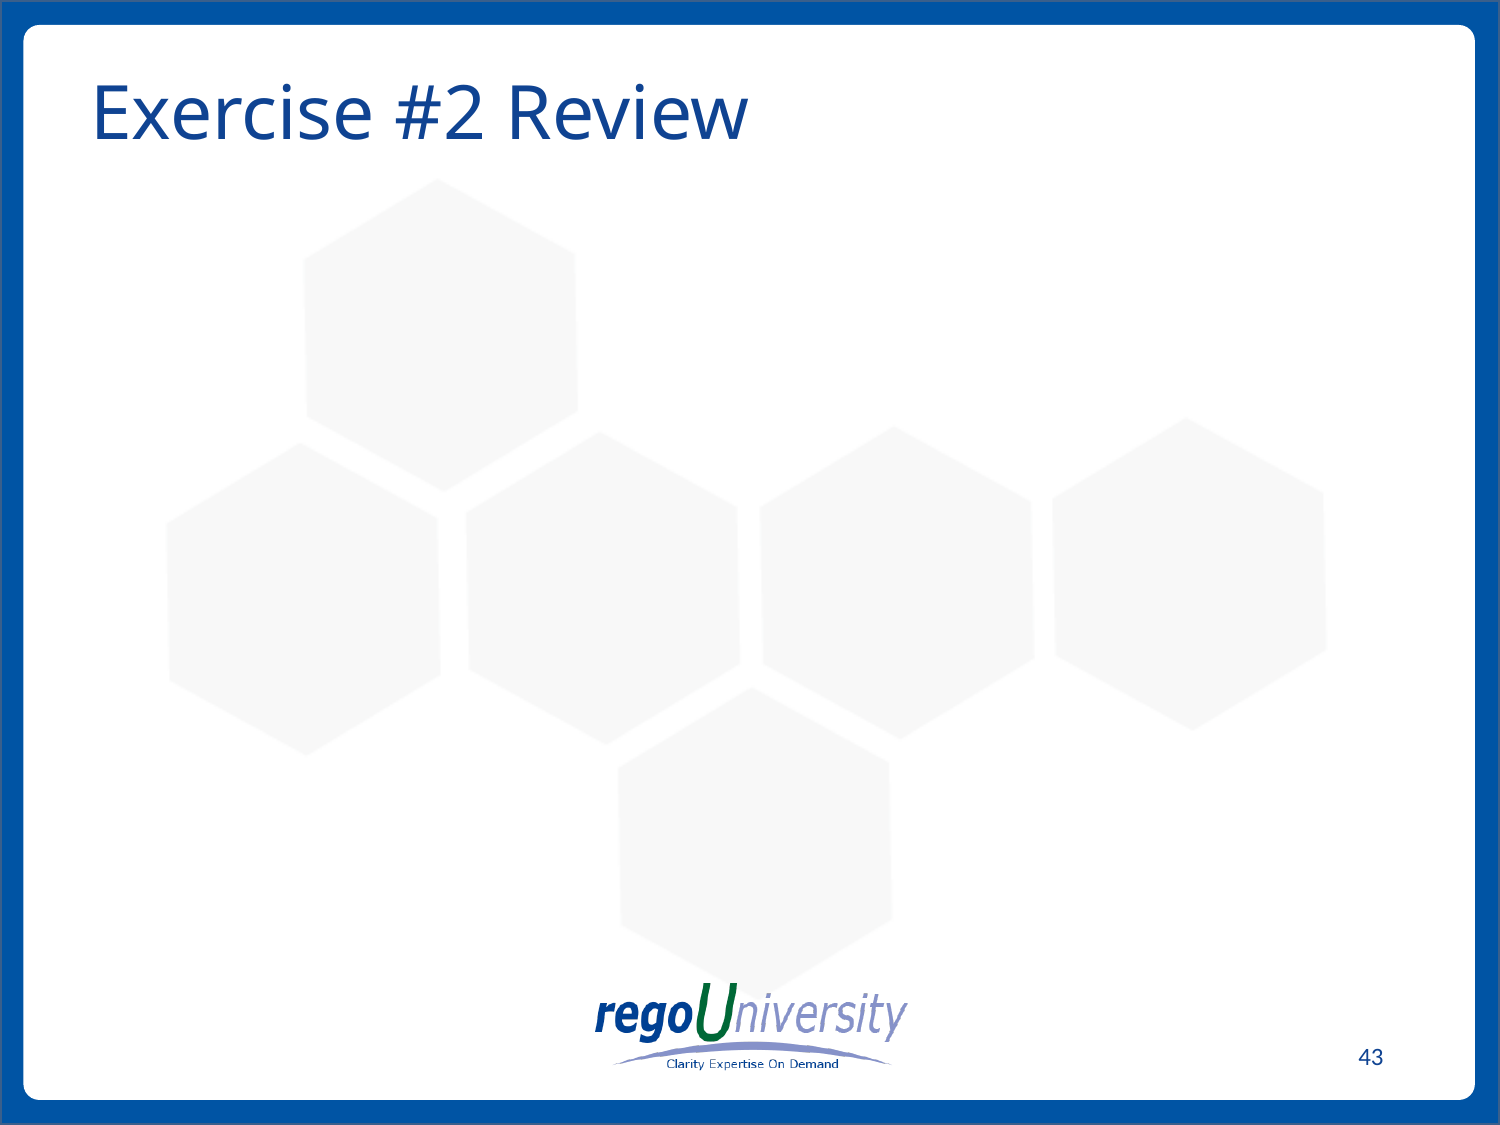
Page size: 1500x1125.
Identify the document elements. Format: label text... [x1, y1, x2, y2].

title Exercise #2 Review [75, 45, 1425, 175]
picture [156, 175, 1338, 1071]
